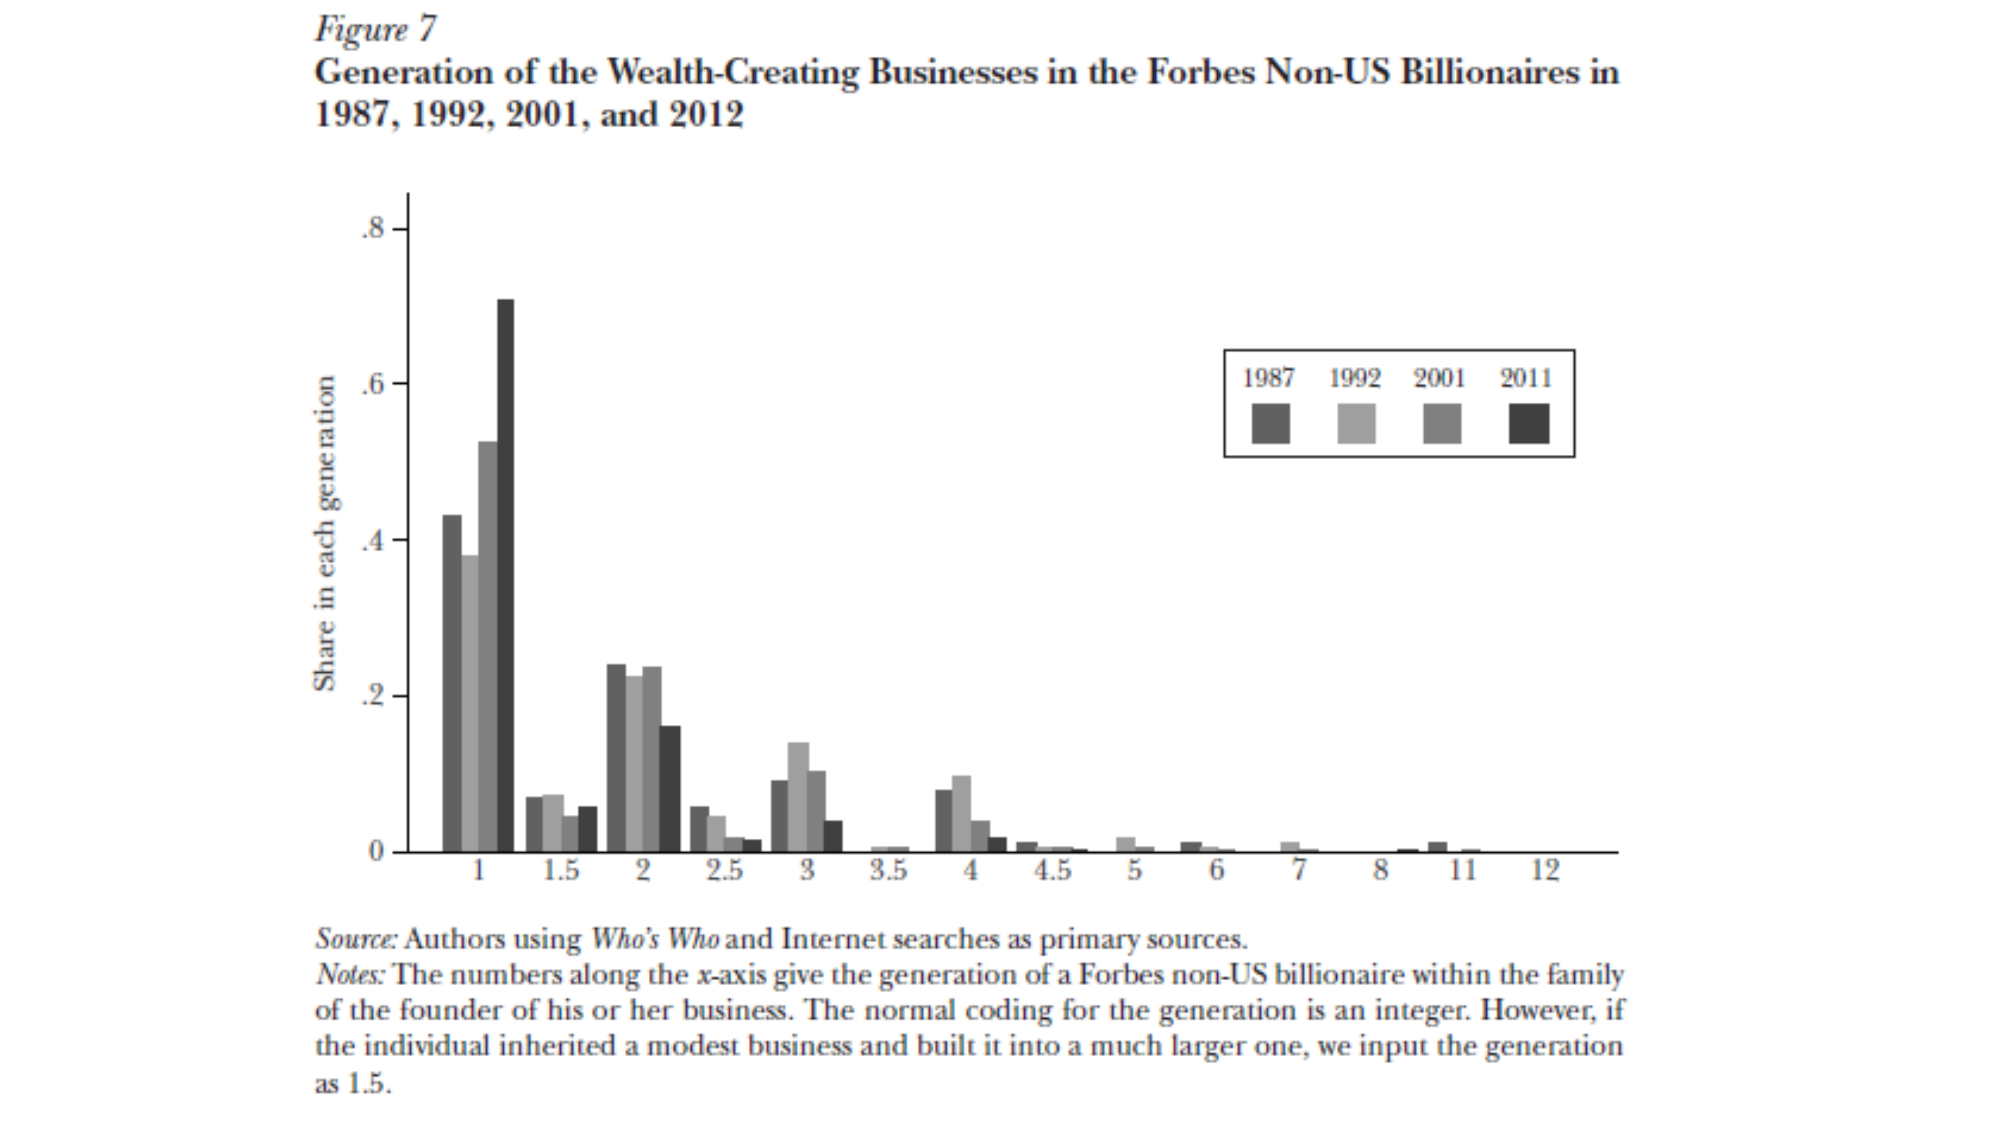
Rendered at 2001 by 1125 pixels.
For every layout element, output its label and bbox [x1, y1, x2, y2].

picture [309, 0, 1653, 1125]
